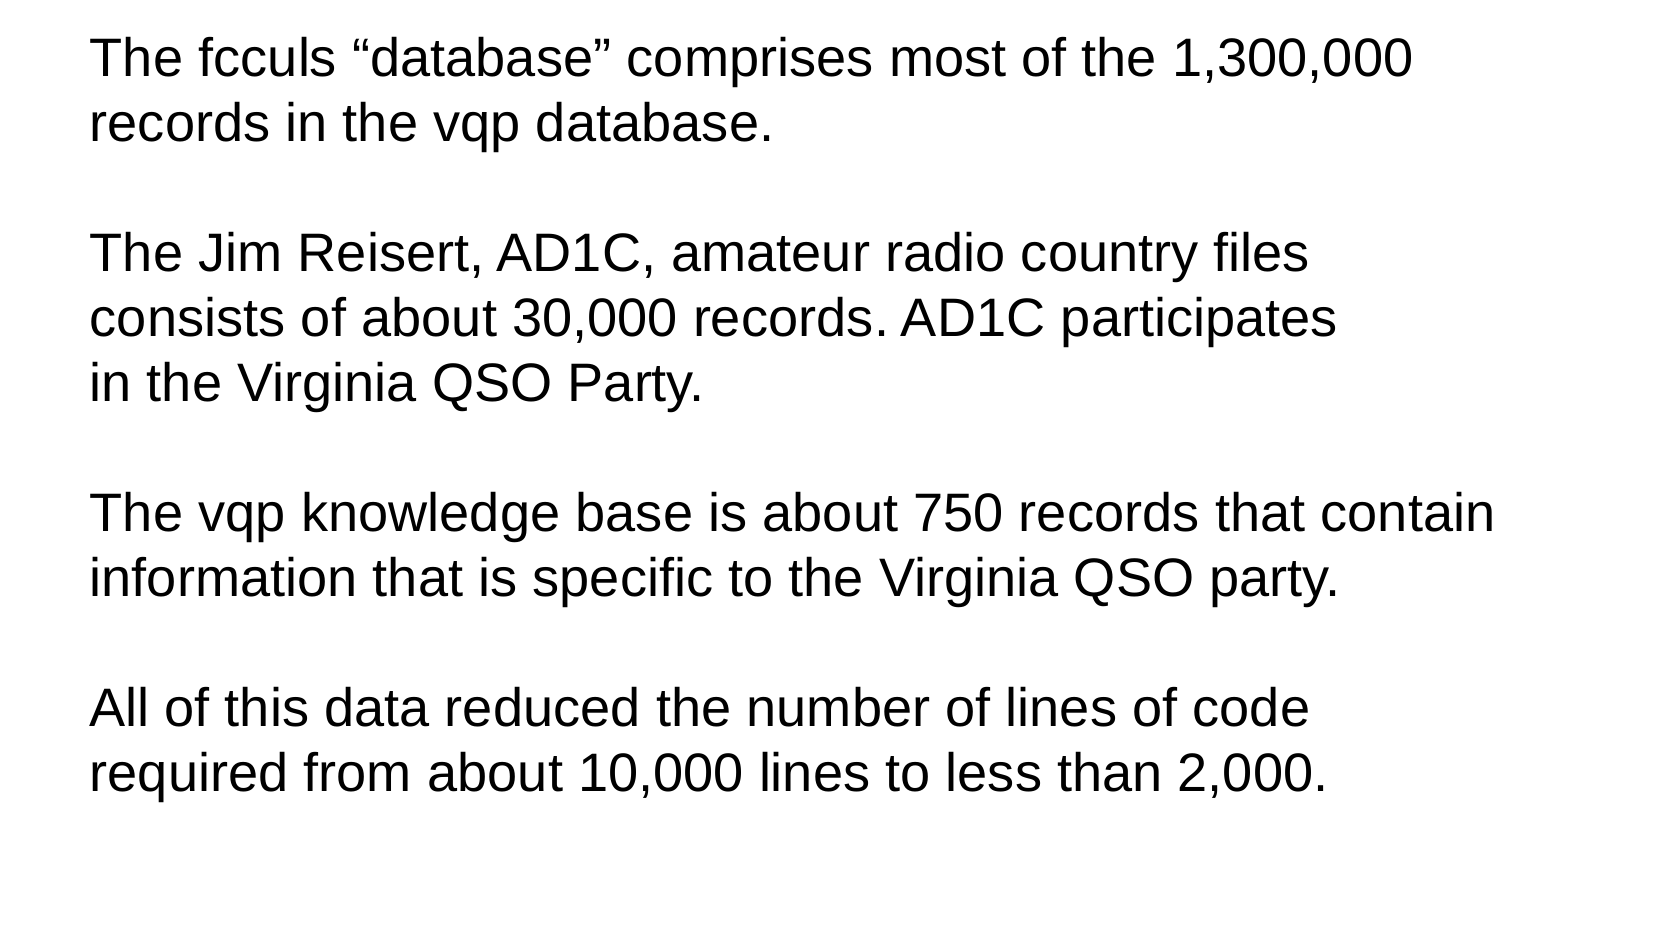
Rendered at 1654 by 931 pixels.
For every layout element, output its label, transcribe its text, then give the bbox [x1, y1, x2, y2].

text_box The fcculs “database” comprises most of the 1,300,000 records in the vqp database. The Jim Reisert, AD1C, amateur radio country files consists of about 30,000 records. AD1C participates in the Virginia QSO Party. The vqp knowledge base is about 750 records that contain information that is specific to the Virginia QSO party. All of this data reduced the number of lines of code required from about 10,000 lines to less than 2,000. [75, 15, 1530, 917]
